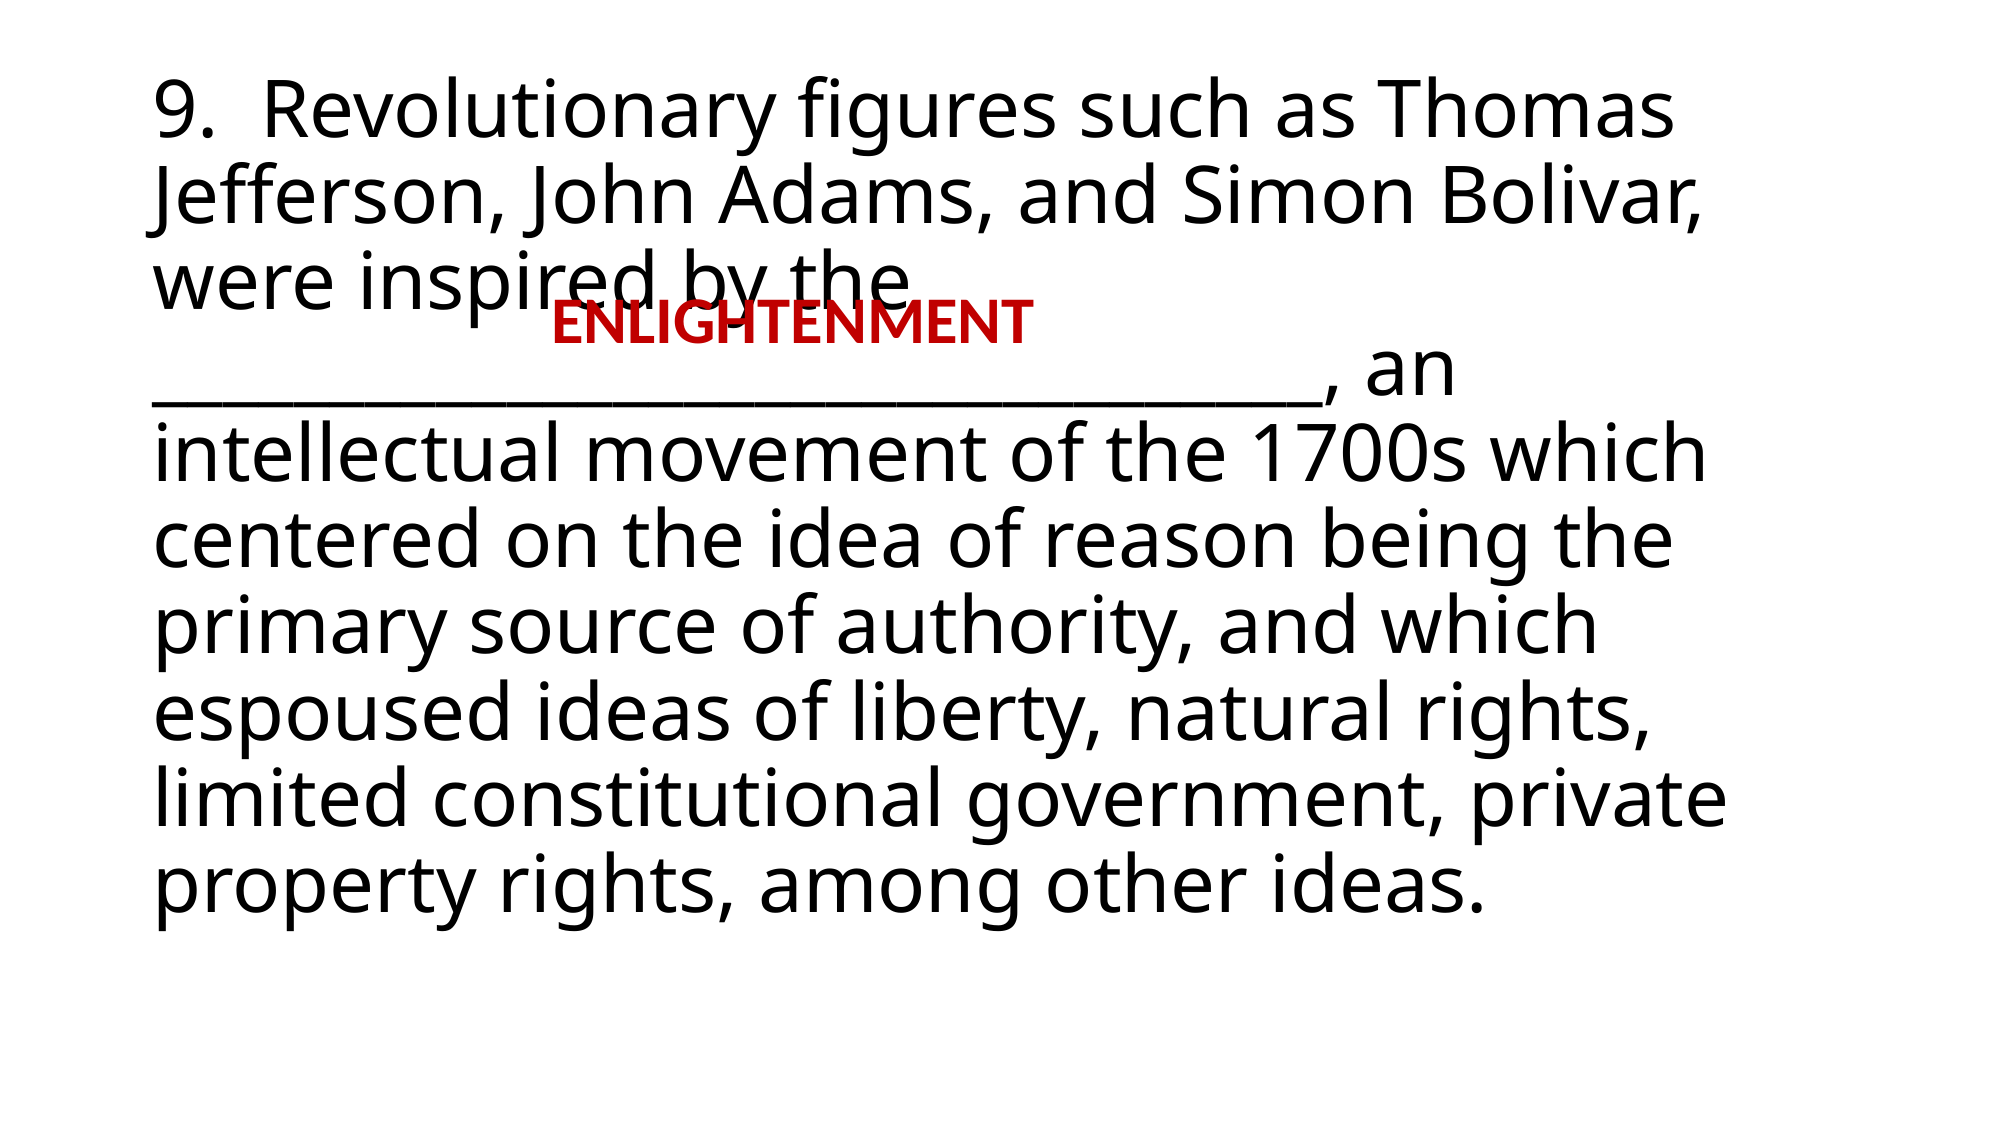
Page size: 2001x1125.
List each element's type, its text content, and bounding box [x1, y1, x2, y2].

title 9. Revolutionary figures such as Thomas Jefferson, John Adams, and Simon Bolivar, were inspired by the _________________________________, an intellectual movement of the 1700s which centered on the idea of reason being the primary source of authority, and which espoused ideas of liberty, natural rights, limited constitutional government, private property rights, among other ideas. [137, 59, 1863, 1034]
text_box ENLIGHTENMENT [536, 269, 1233, 364]
